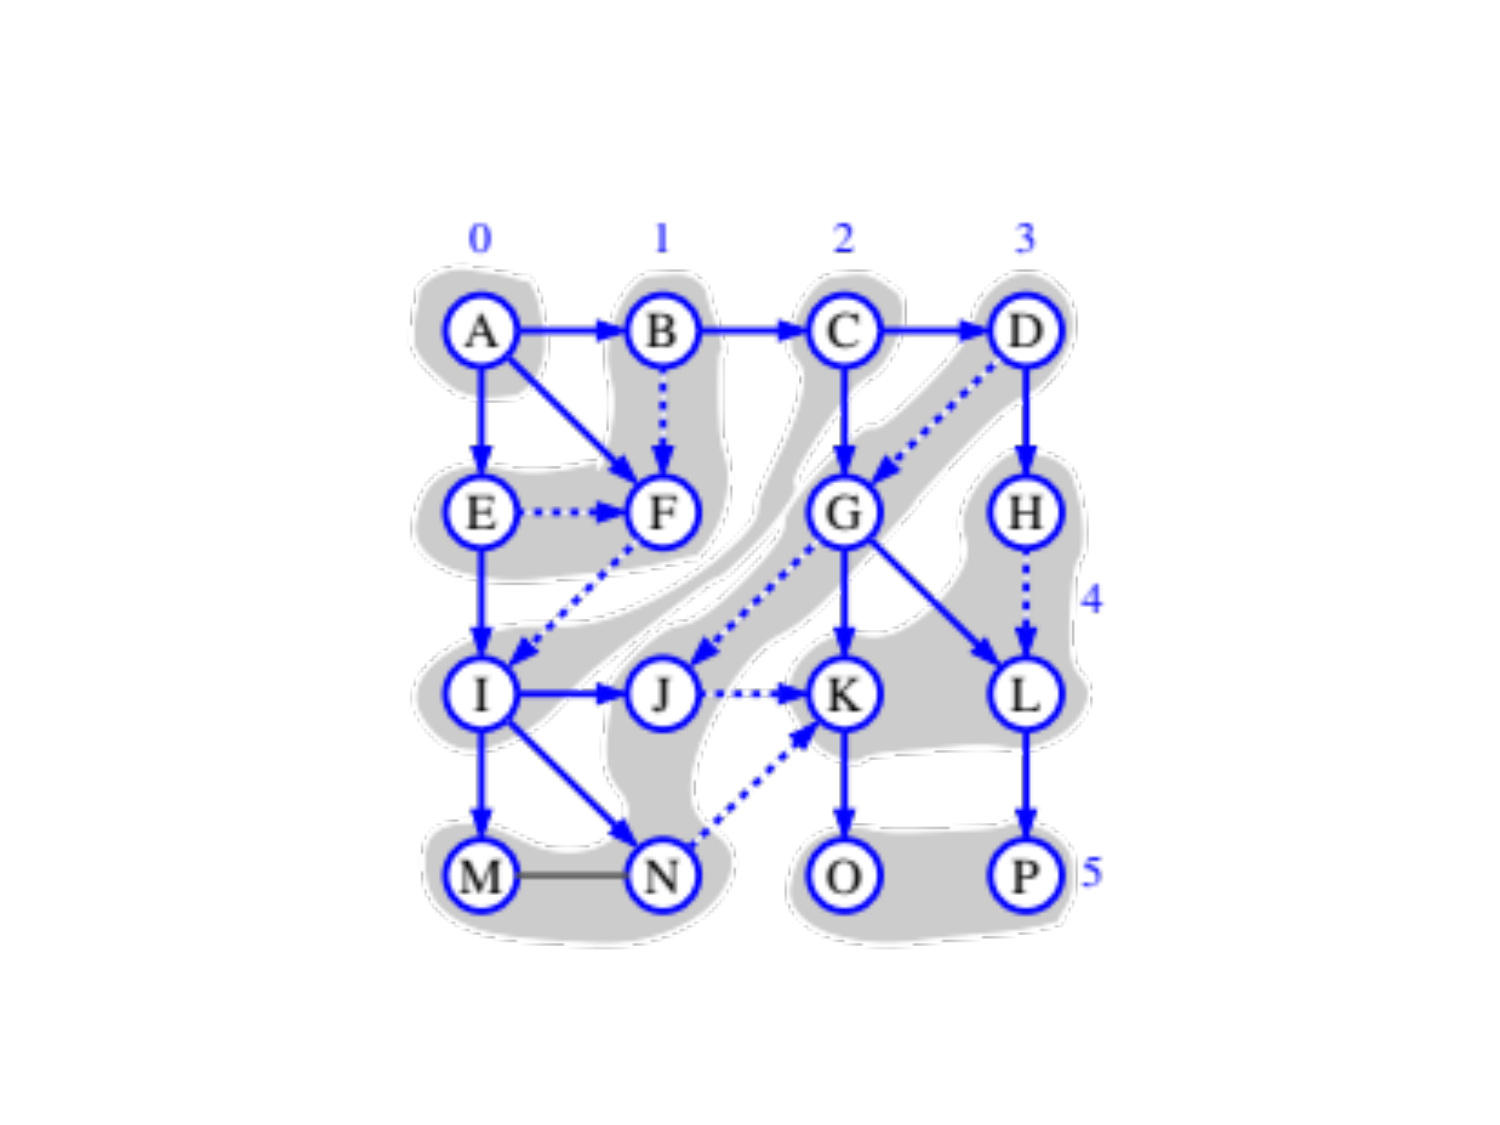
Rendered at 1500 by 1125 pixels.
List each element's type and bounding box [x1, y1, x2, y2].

picture [387, 199, 1122, 968]
